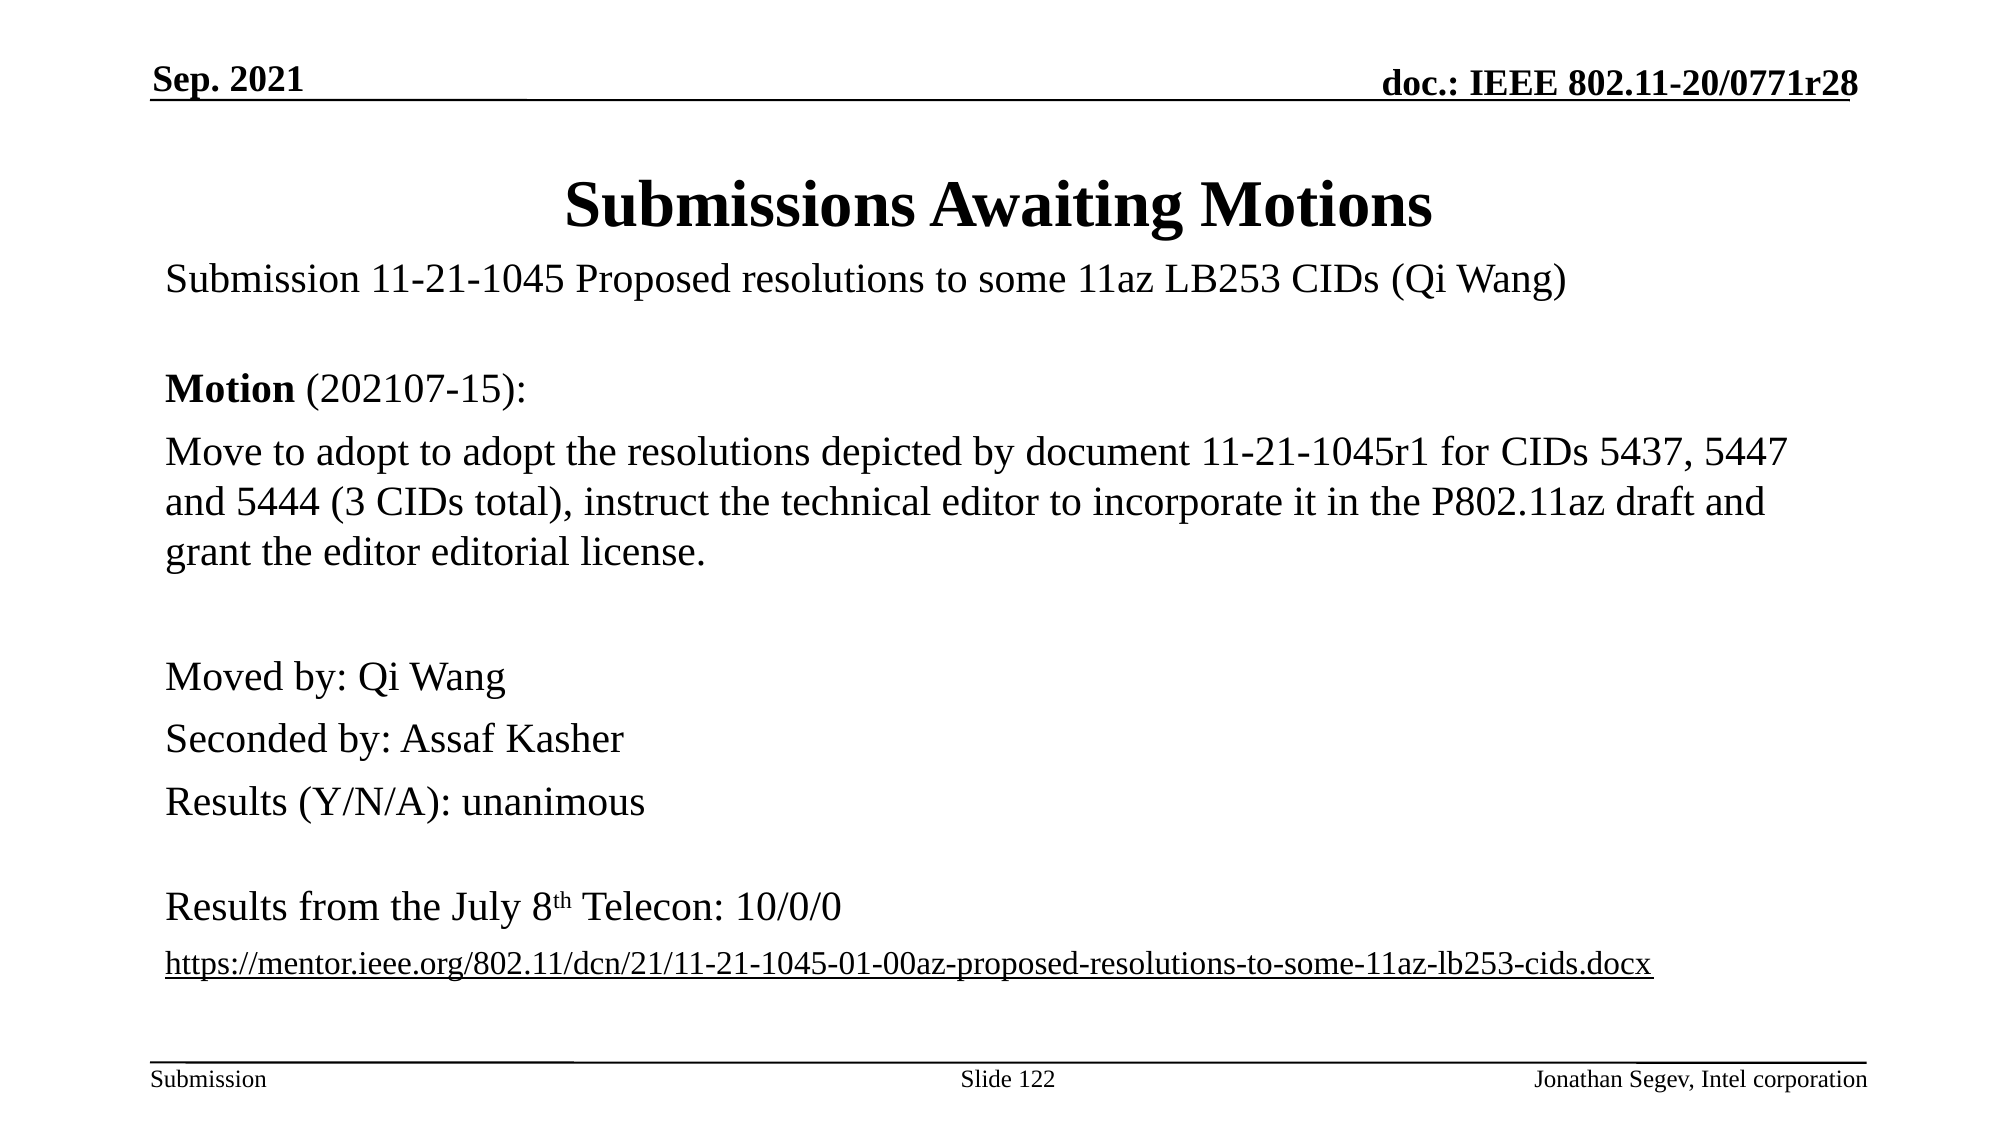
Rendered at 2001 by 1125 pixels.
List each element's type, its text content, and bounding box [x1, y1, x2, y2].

title Submissions Awaiting Motions [149, 112, 1850, 243]
footer Jonathan Segev, Intel corporation [1171, 1061, 1869, 1093]
list Submission 11-21-1045 Proposed resolutions to some 11az LB253 CIDs (Qi Wang) Motion (202107-15): Move to adopt to adopt the resolutions depicted by document 11-21-1045r1 for CIDs 5437, 5447 and 5444 (3 CIDs total), instruct the technical editor to incorporate it in the P802.11az draft and grant the editor editorial license. Moved by: Qi Wang Seconded by: Assaf Kasher Results (Y/N/A): unanimous Results from the July 8th Telecon: 10/0/0 https://mentor.ieee.org/802.11/dcn/21/11-21-1045-01-00az-proposed-resolutions-to-some-11az-lb253-cids.docx [149, 243, 1850, 1000]
slide_number Slide 122 [950, 1061, 1067, 1123]
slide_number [152, 54, 563, 100]
